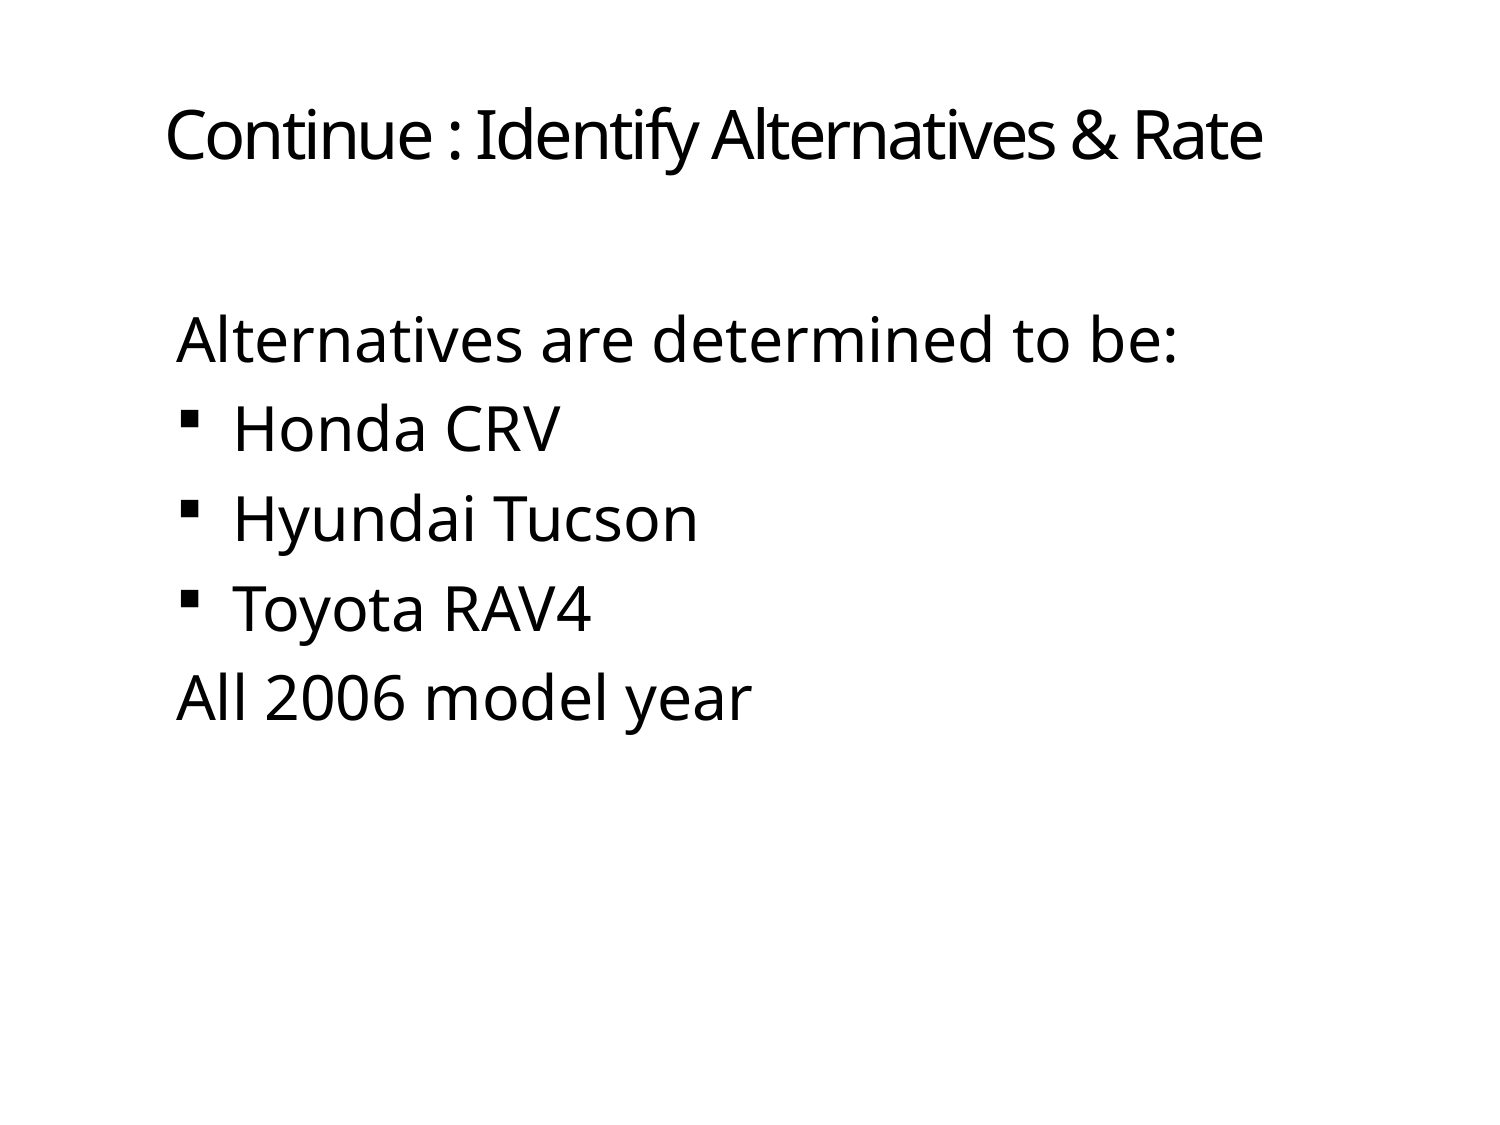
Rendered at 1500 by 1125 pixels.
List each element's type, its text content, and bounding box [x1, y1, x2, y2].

list Alternatives are determined to be: Honda CRV Hyundai Tucson Toyota RAV4 All 2006 model year [150, 292, 1425, 1043]
title Continue : Identify Alternatives & Rate [150, 83, 1425, 234]
